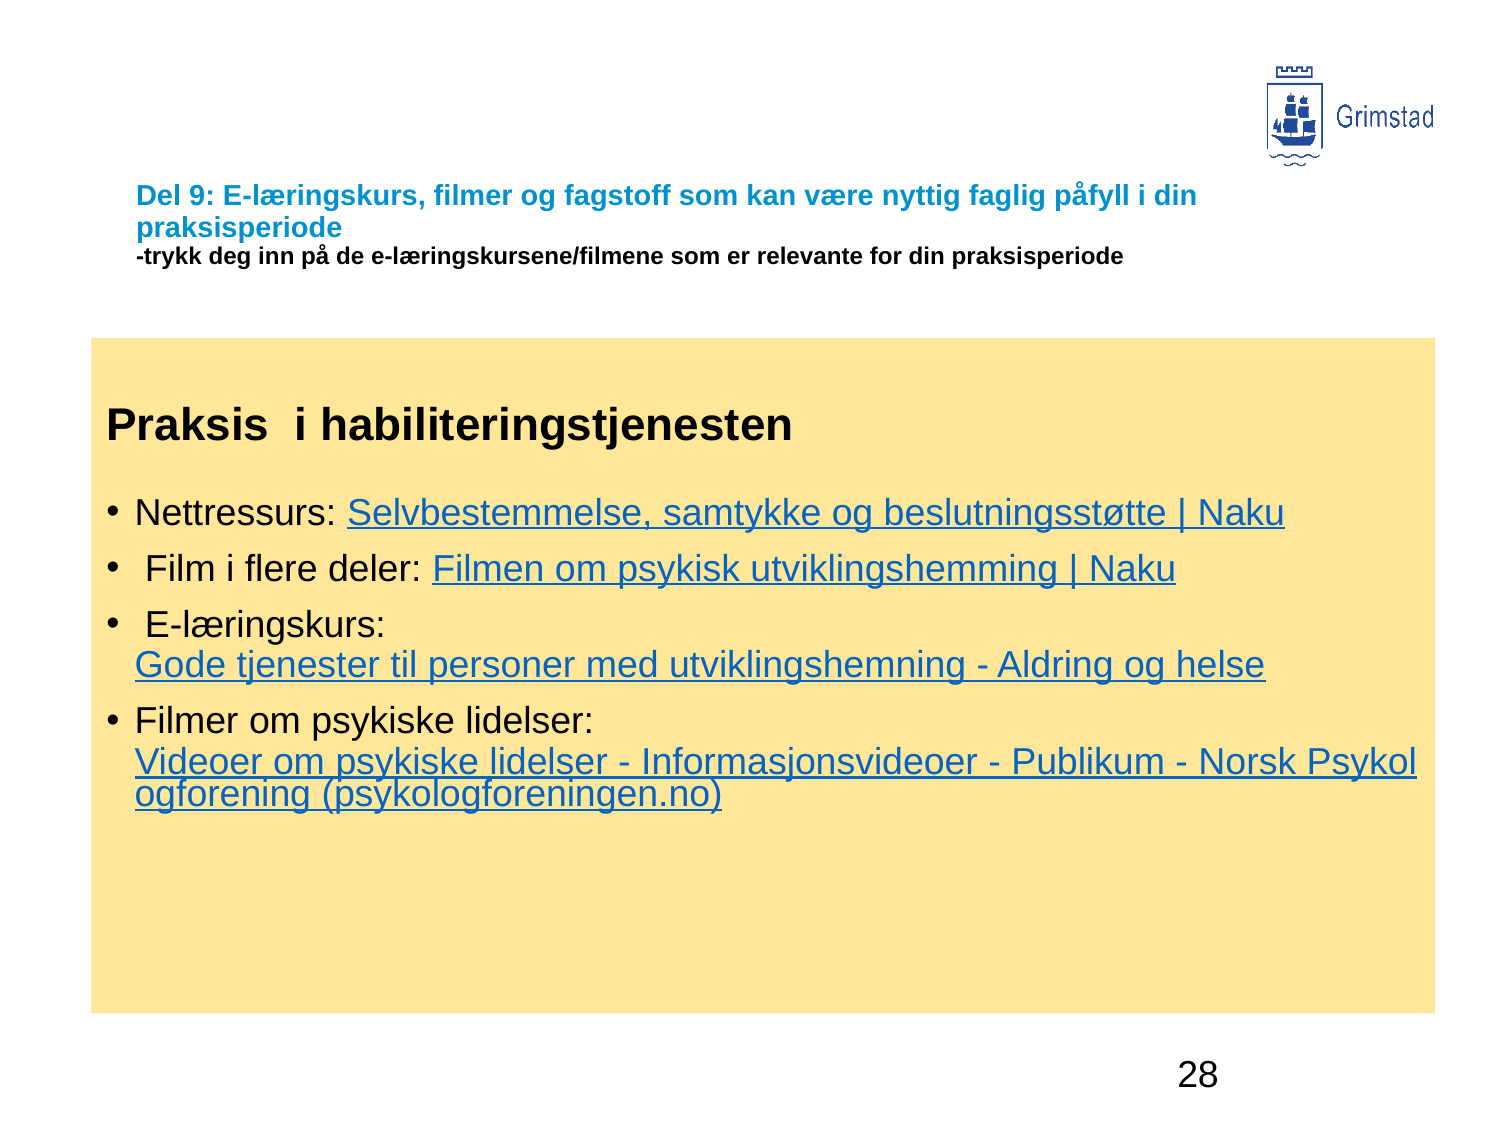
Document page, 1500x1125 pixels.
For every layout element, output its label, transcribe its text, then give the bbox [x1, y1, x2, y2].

slide_number 28 [1162, 1042, 1500, 1103]
list Nettressurs: Selvbestemmelse, samtykke og beslutningsstøtte | Naku Film i flere deler: Filmen om psykisk utviklingshemming | Naku E-læringskurs: Gode tjenester til personer med utviklingshemning - Aldring og helse Filmer om psykiske lidelser: Videoer om psykiske lidelser - Informasjonsvideoer - Publikum - Norsk Psykologforening (psykologforeningen.no) [91, 485, 1436, 1014]
list Praksis i habiliteringstjenesten [91, 338, 1436, 485]
picture [1252, 47, 1447, 185]
title Del 9: E-læringskurs, filmer og fagstoff som kan være nyttig faglig påfyll i din praksisperiode -trykk deg inn på de e-læringskursene/filmene som er relevante for din praksisperiode [121, 172, 1371, 278]
